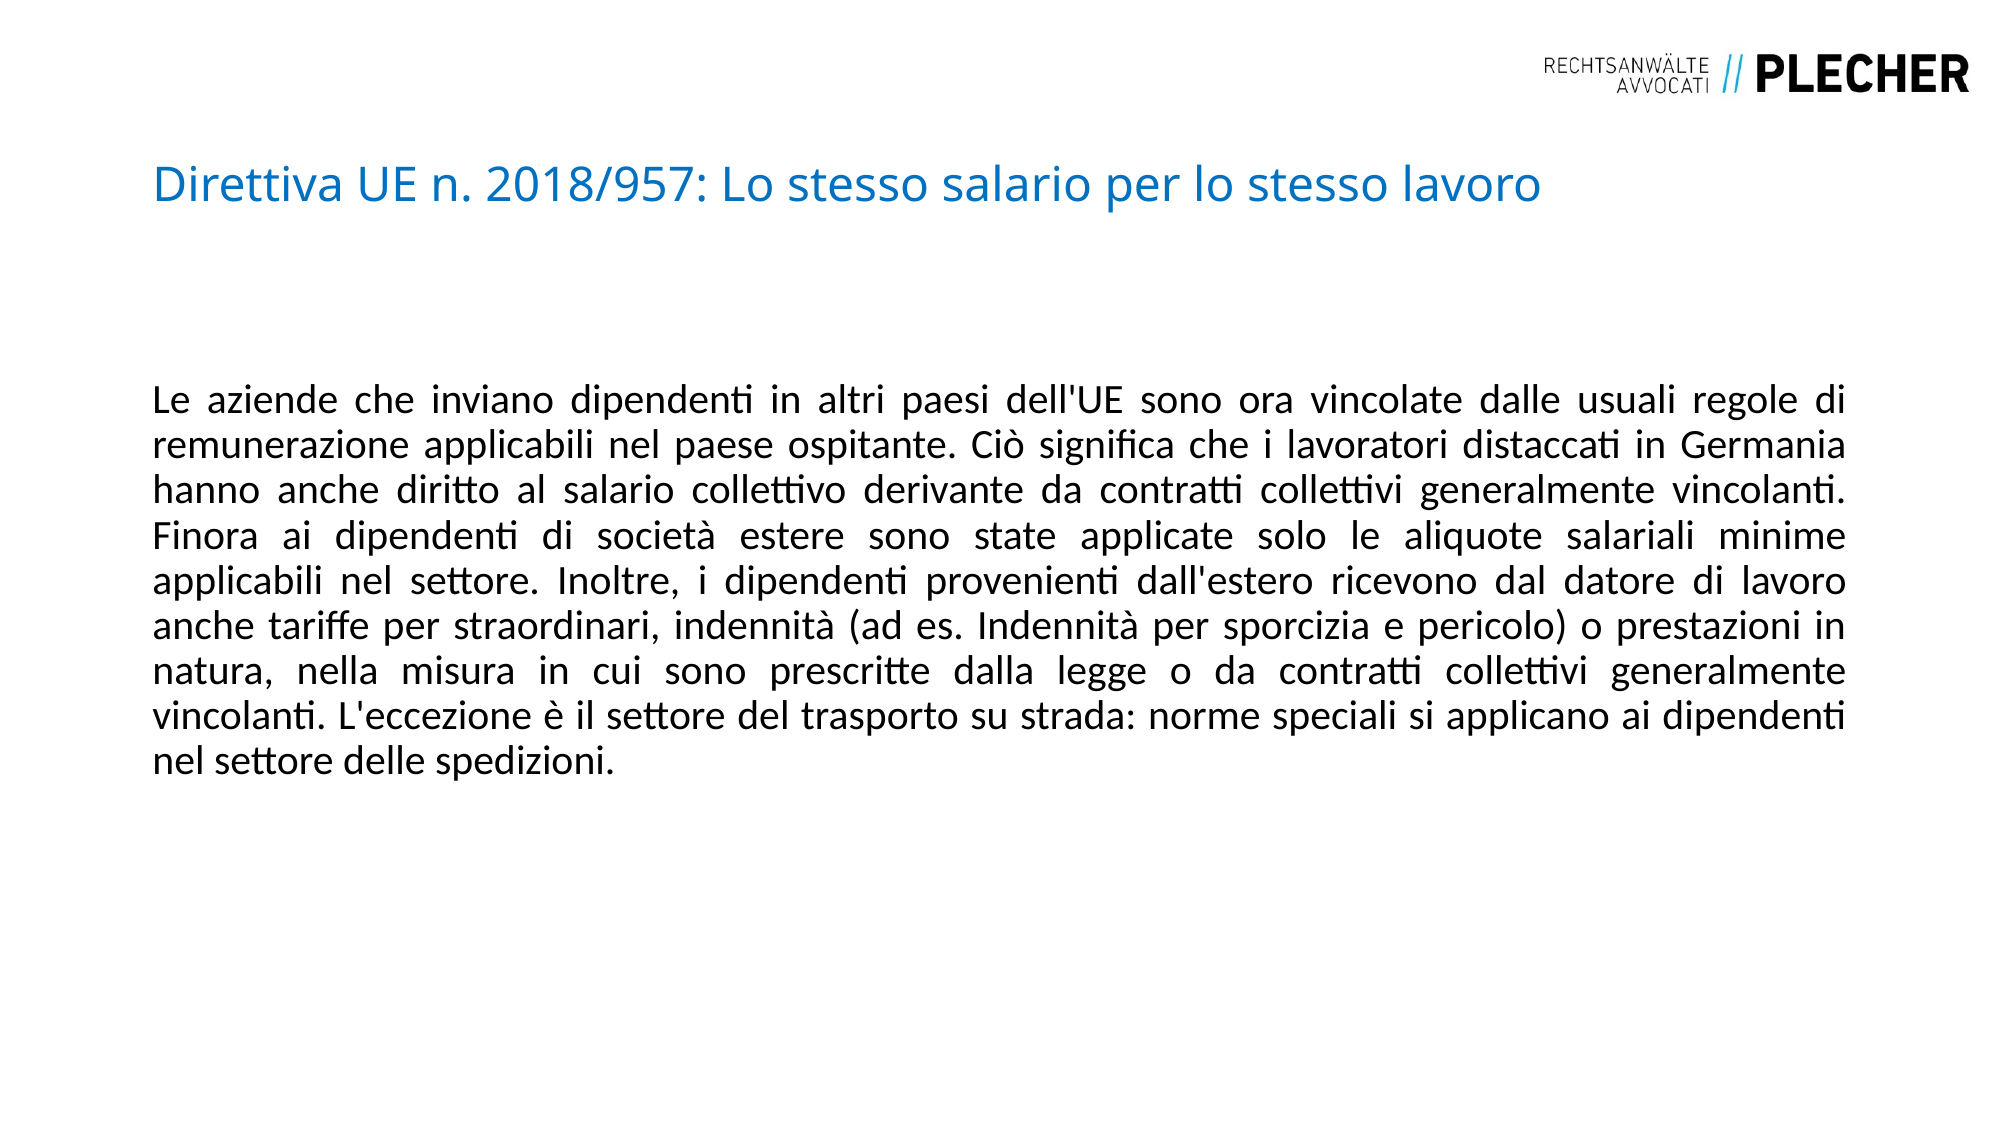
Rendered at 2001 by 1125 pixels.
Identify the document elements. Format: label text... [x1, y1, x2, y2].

list Le aziende che inviano dipendenti in altri paesi dell'UE sono ora vincolate dalle usuali regole di remunerazione applicabili nel paese ospitante. Ciò significa che i lavoratori distaccati in Germania hanno anche diritto al salario collettivo derivante da contratti collettivi generalmente vincolanti. Finora ai dipendenti di società estere sono state applicate solo le aliquote salariali minime applicabili nel settore. Inoltre, i dipendenti provenienti dall'estero ricevono dal datore di lavoro anche tariffe per straordinari, indennità (ad es. Indennità per sporcizia e pericolo) o prestazioni in natura, nella misura in cui sono prescritte dalla legge o da contratti collettivi generalmente vincolanti. L'eccezione è il settore del trasporto su strada: norme speciali si applicano ai dipendenti nel settore delle spedizioni. [137, 299, 1863, 1014]
title Direttiva UE n. 2018/957: Lo stesso salario per lo stesso lavoro [137, 152, 1863, 278]
picture [1519, 0, 2000, 153]
